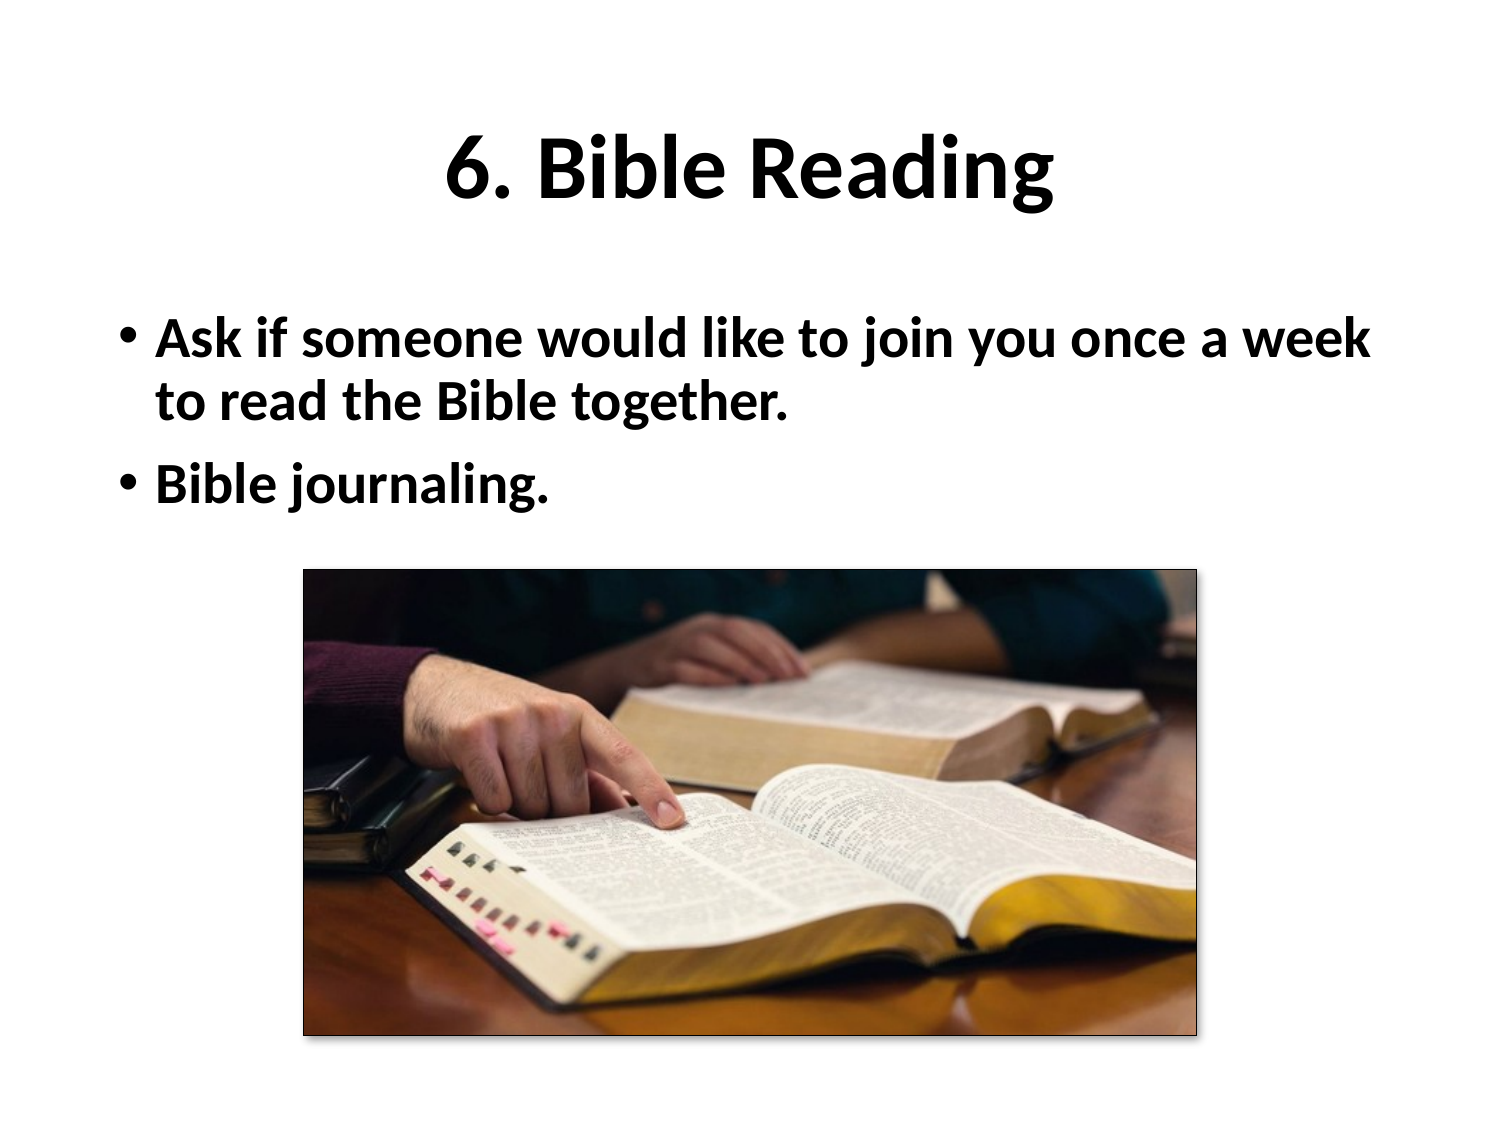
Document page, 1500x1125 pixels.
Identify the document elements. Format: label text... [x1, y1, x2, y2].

picture [303, 569, 1197, 1036]
title 6. Bible Reading [103, 59, 1397, 278]
list Ask if someone would like to join you once a week to read the Bible together. Bible journaling. [103, 299, 1397, 1014]
